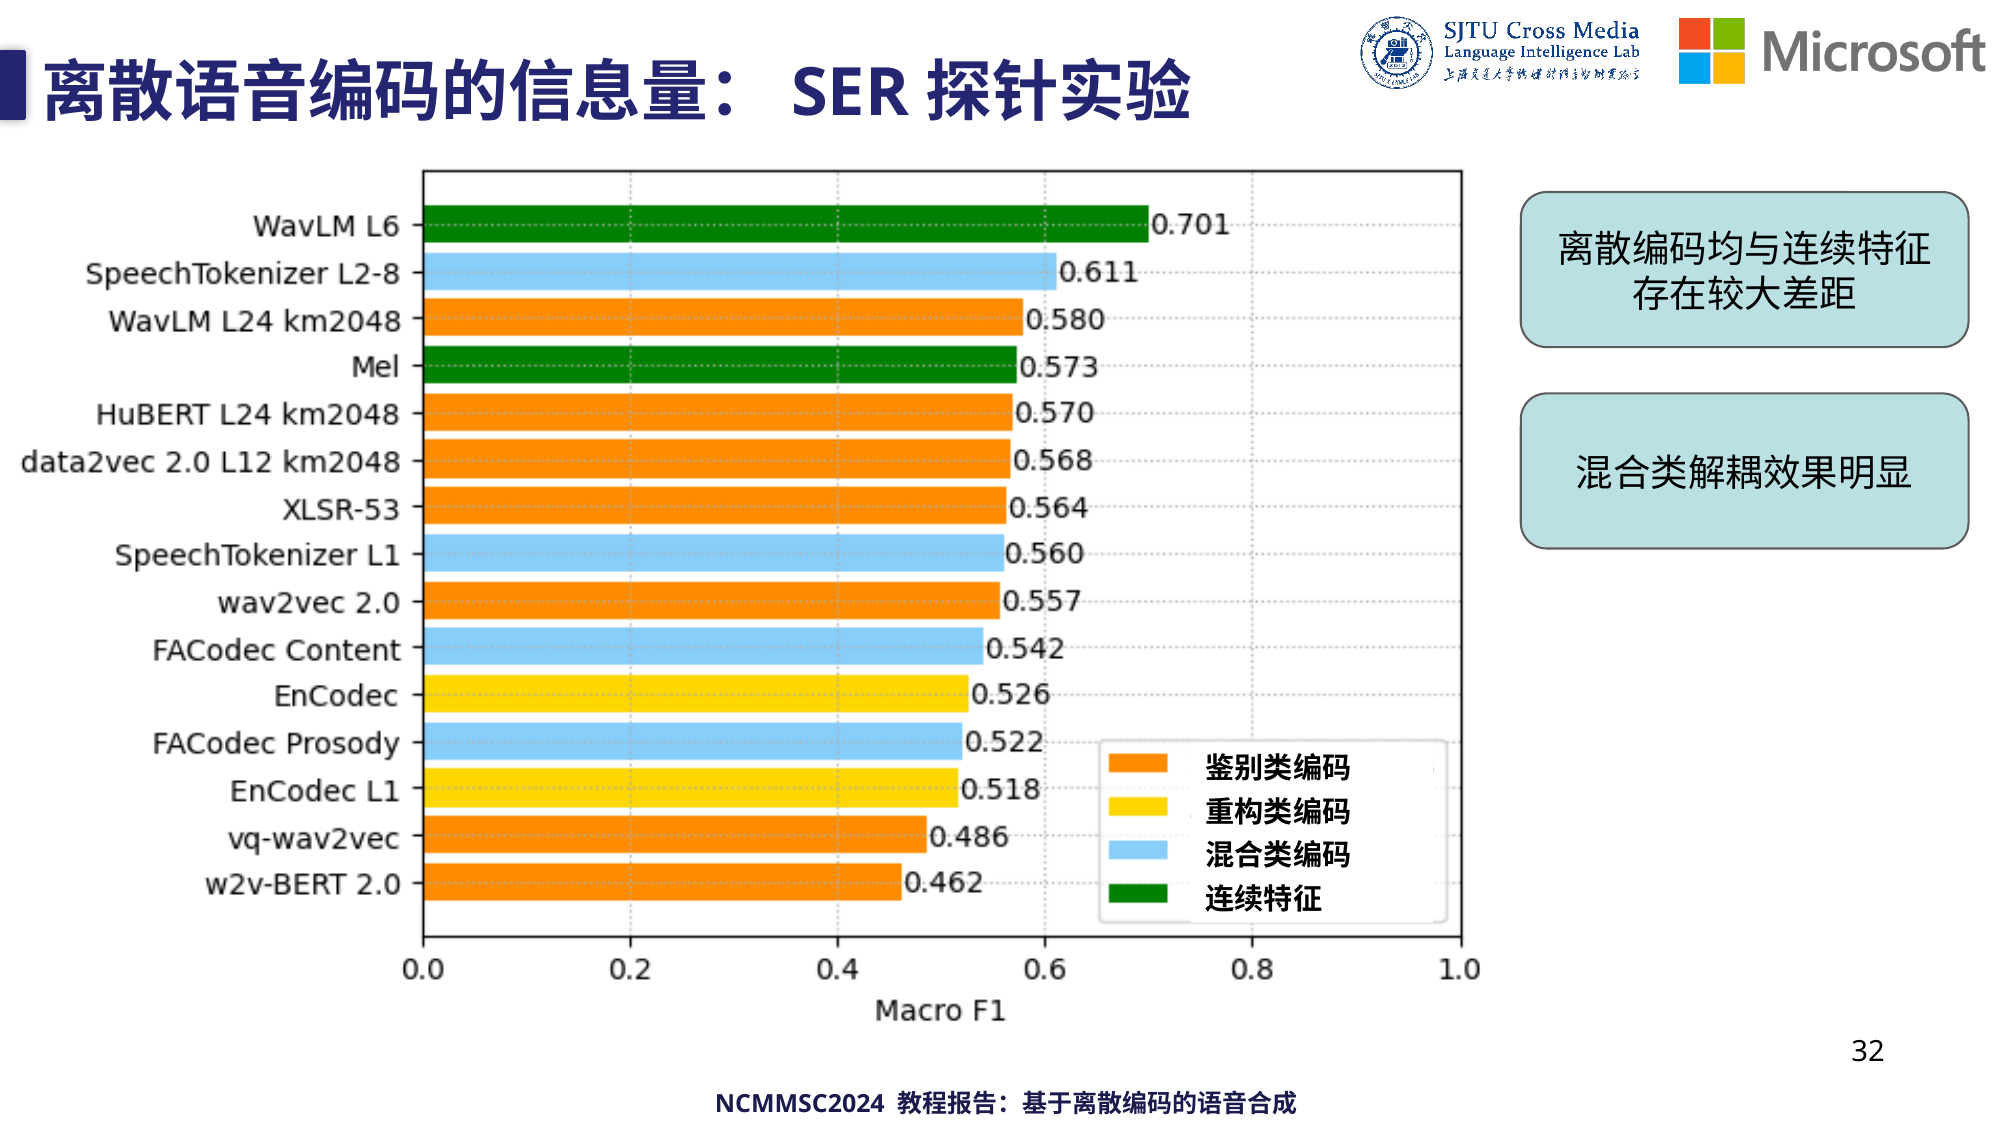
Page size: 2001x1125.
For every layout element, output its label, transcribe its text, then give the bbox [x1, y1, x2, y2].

title 离散语音编码的信息量：SER探针实验 [25, 0, 1969, 199]
text_box 混合类解耦效果明显 [1520, 393, 1969, 549]
text_box 离散编码均与连续特征存在较大差距 [1520, 191, 1969, 348]
slide_number 32 [1433, 1024, 1901, 1103]
picture [1969, 18, 1986, 84]
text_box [0, 151, 1503, 1046]
